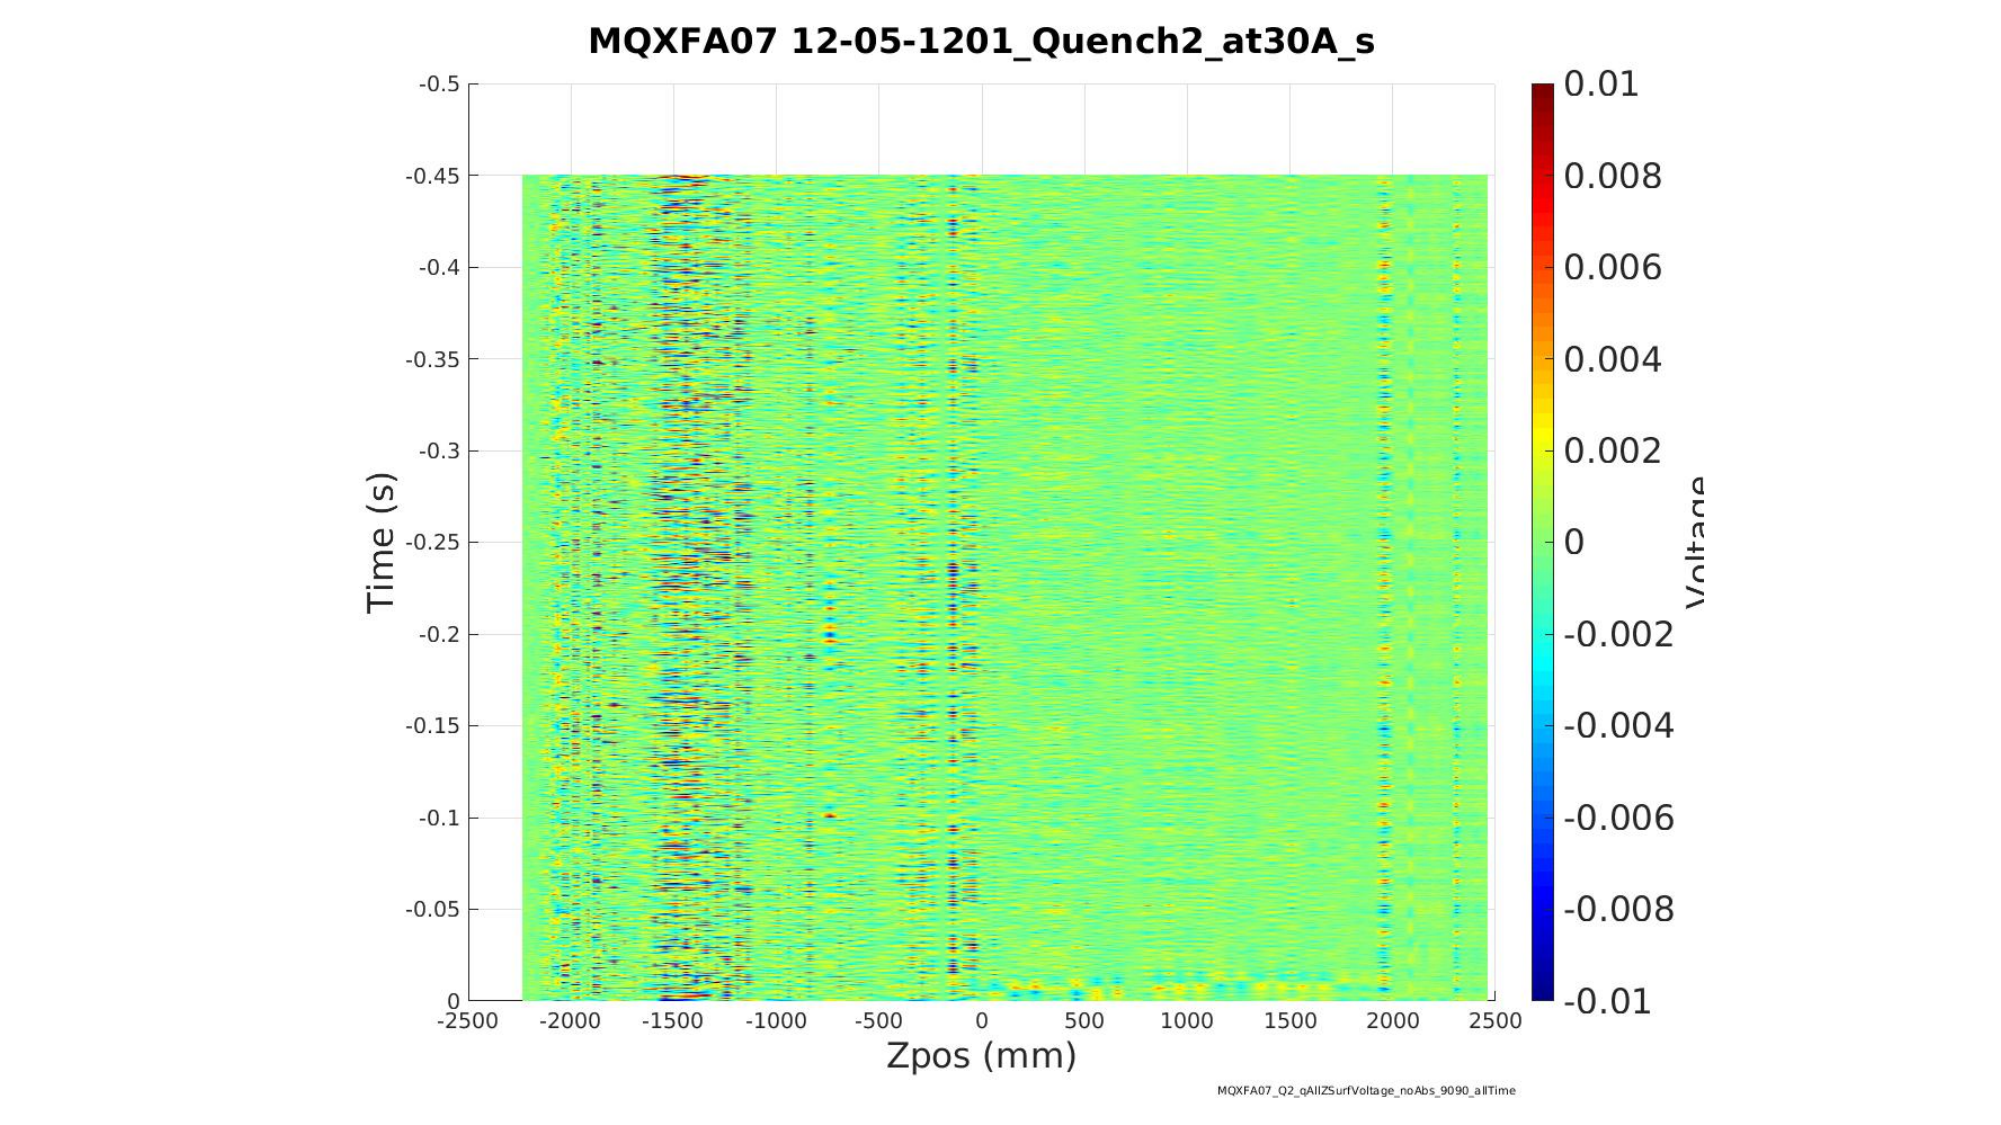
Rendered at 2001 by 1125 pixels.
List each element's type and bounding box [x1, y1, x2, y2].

picture [296, 0, 1704, 1125]
